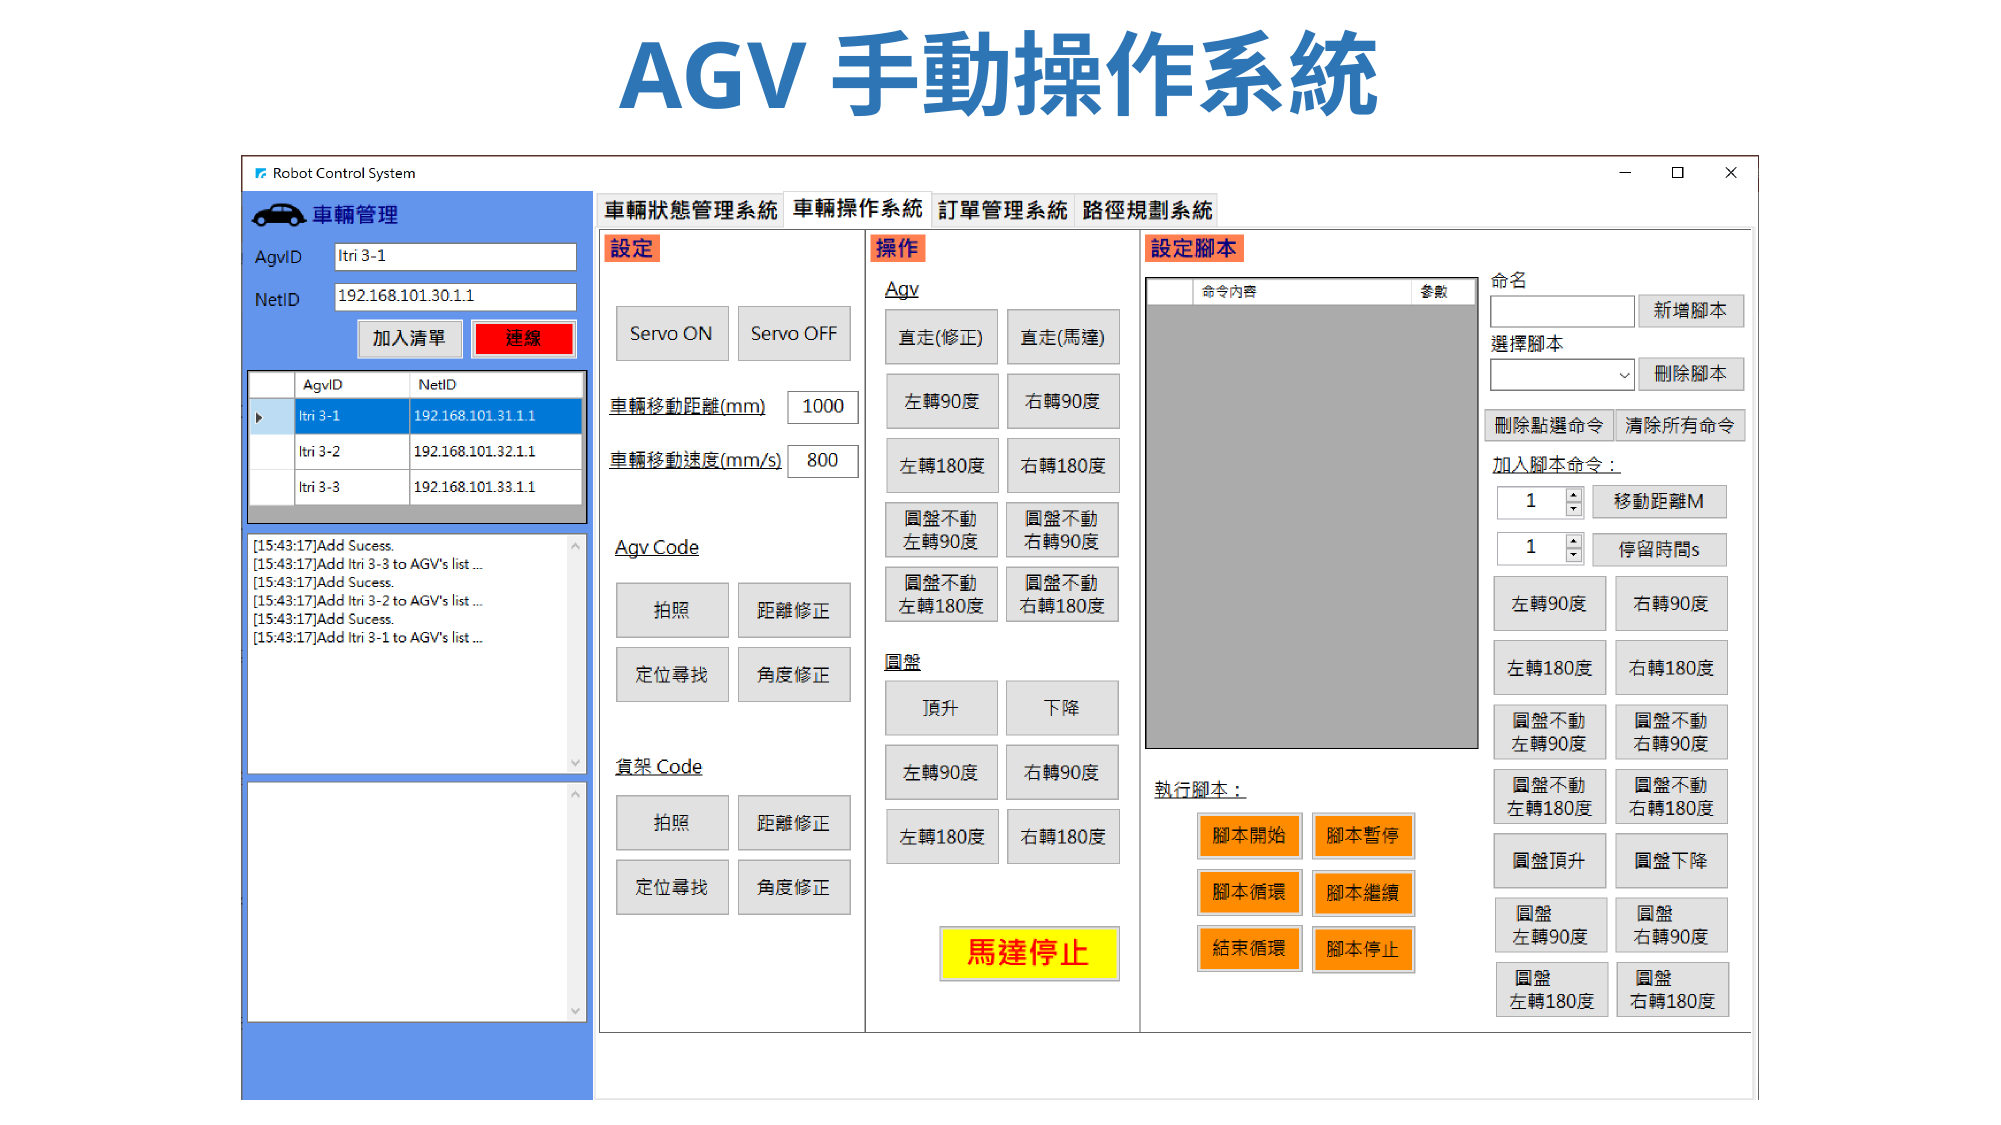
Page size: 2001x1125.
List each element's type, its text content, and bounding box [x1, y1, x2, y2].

title AGV手動操作系統 [137, 9, 1863, 149]
picture [241, 155, 1759, 1100]
